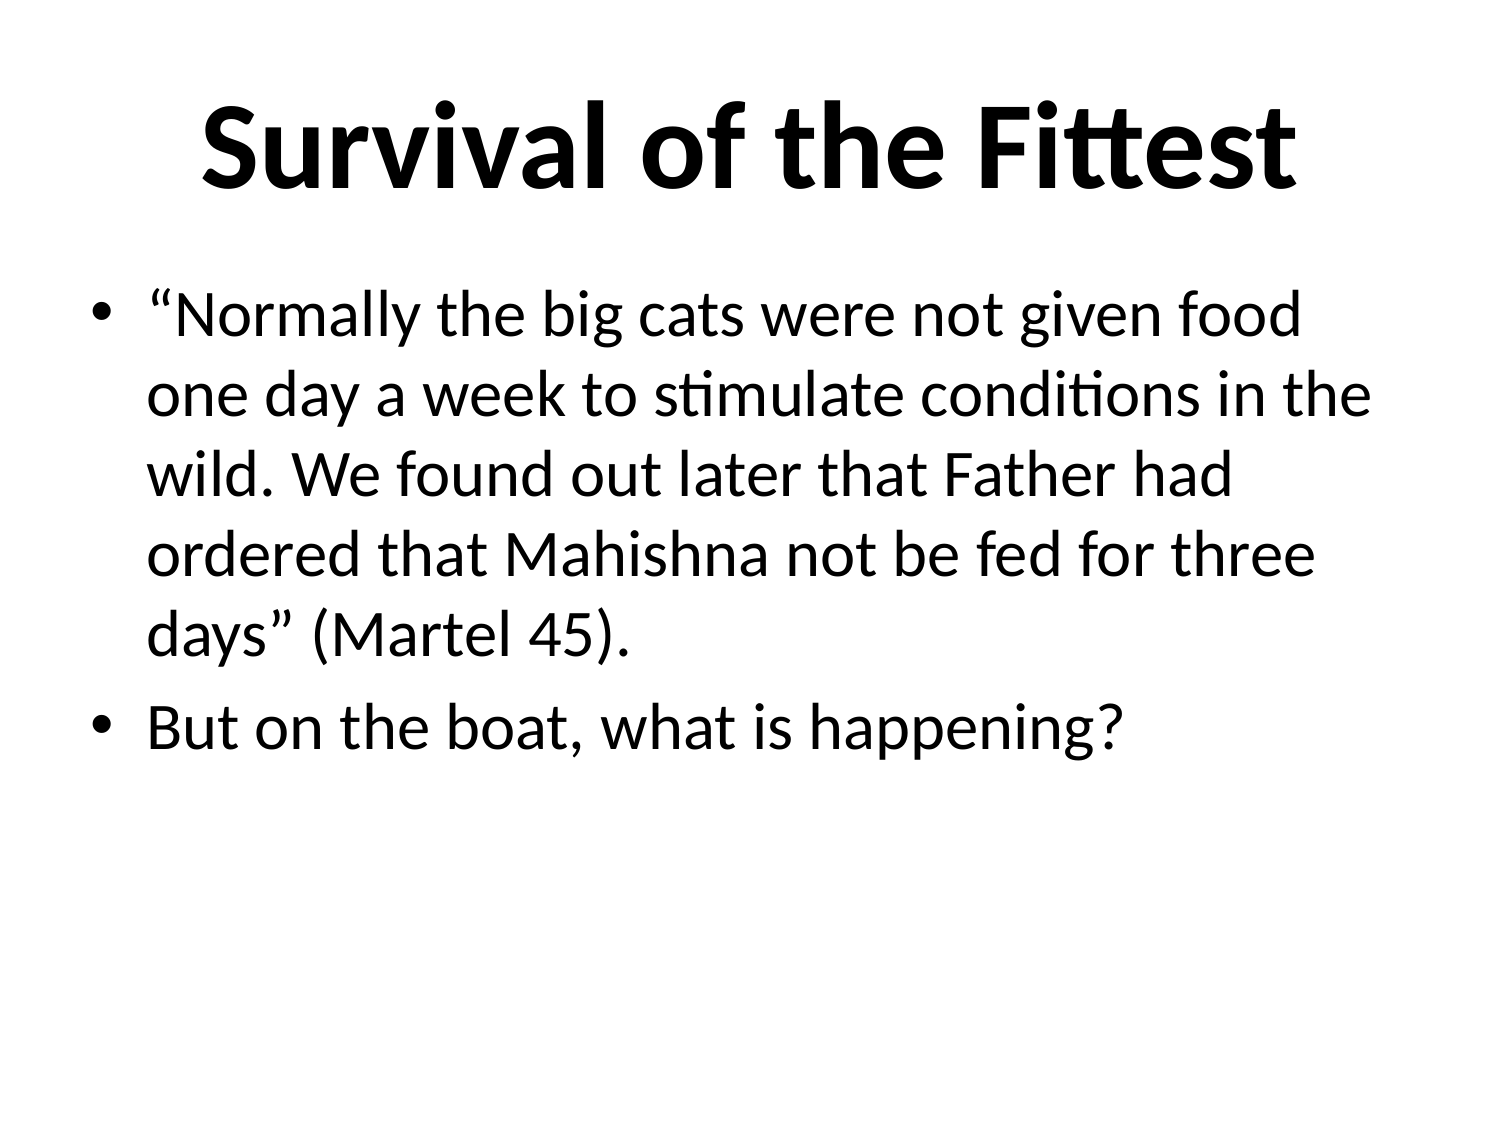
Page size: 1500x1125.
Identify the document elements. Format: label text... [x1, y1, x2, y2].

title Survival of the Fittest [75, 45, 1425, 233]
list “Normally the big cats were not given food one day a week to stimulate conditions in the wild. We found out later that Father had ordered that Mahishna not be fed for three days” (Martel 45). But on the boat, what is happening? [75, 262, 1425, 1005]
